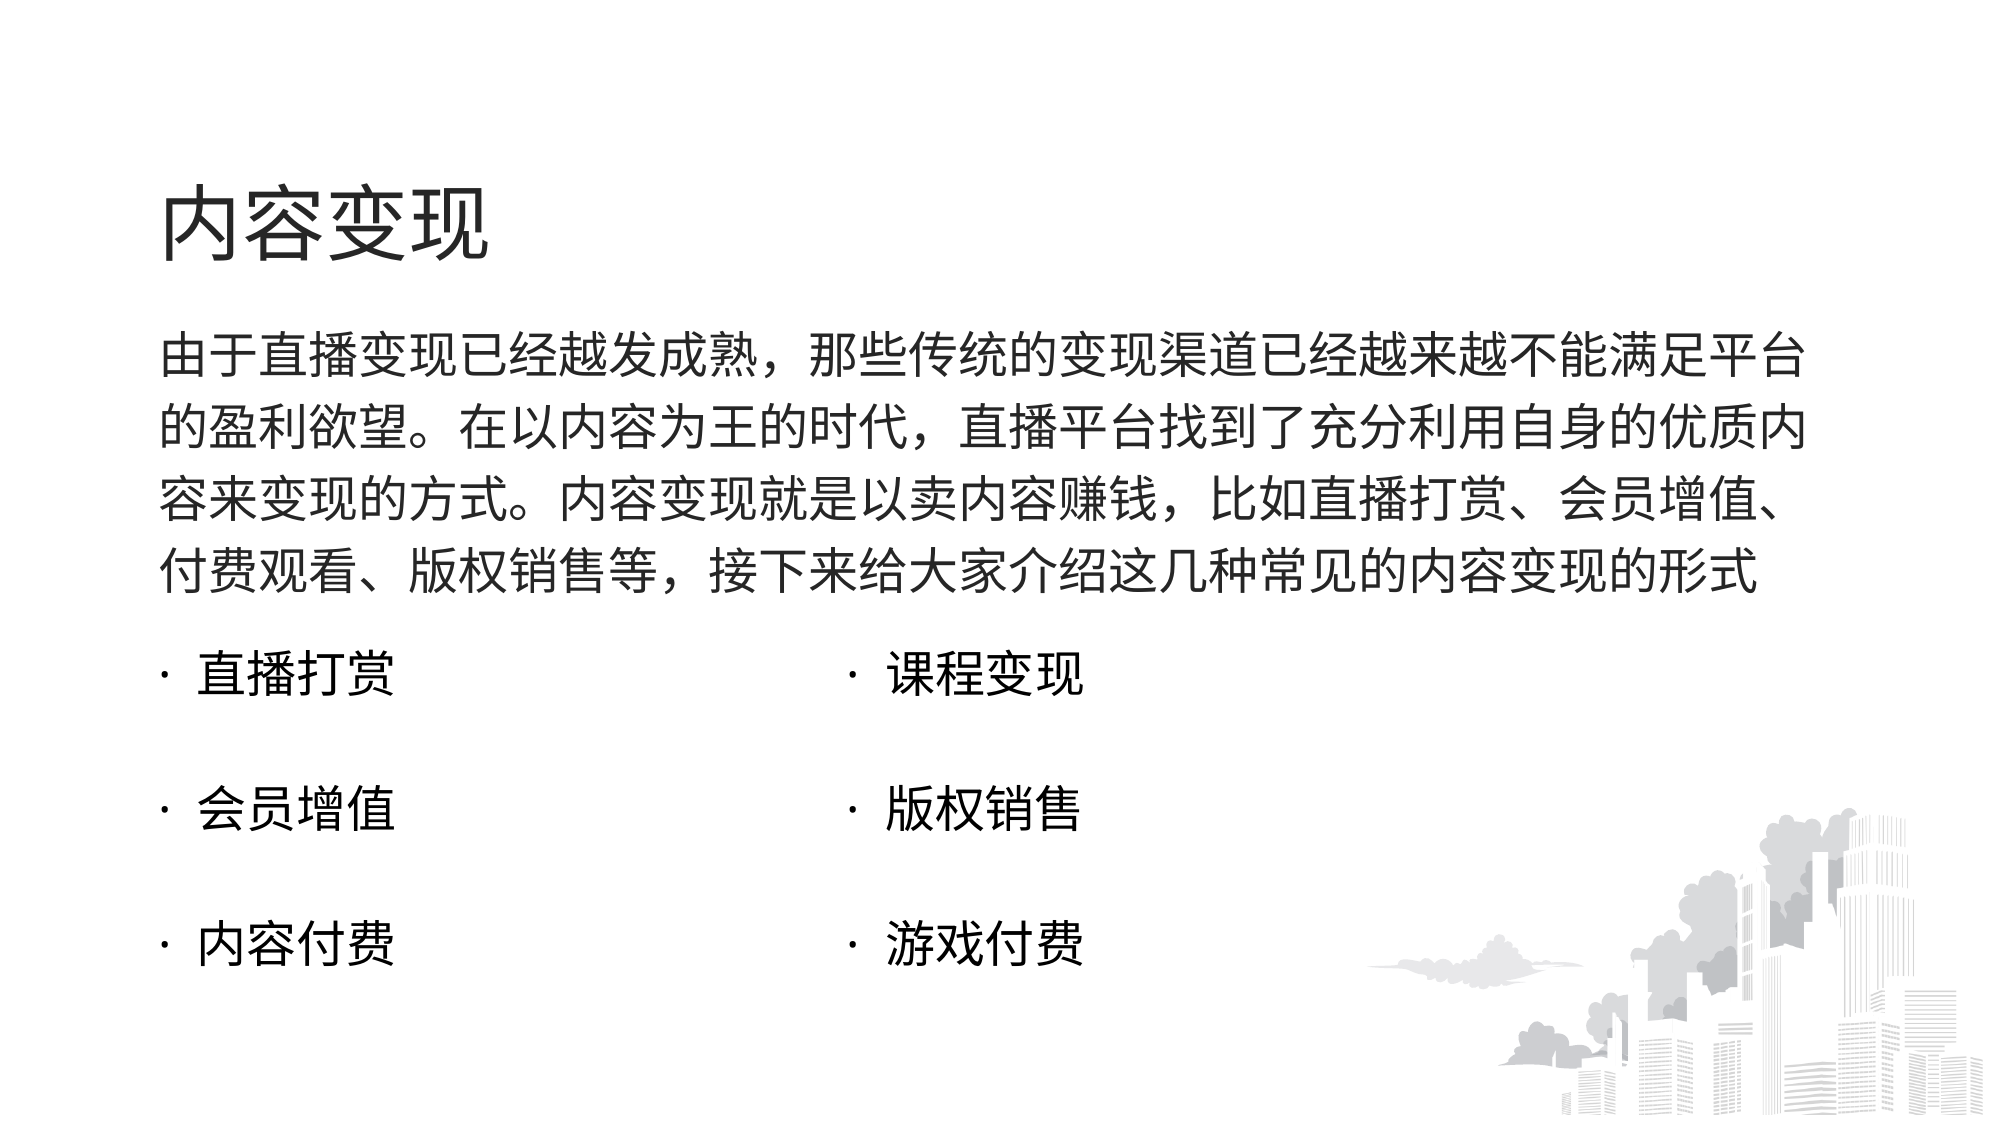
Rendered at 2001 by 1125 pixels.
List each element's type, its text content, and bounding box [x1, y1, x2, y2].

text_box · 直播打赏 [143, 635, 458, 710]
text_box · 游戏付费 [831, 905, 1146, 980]
list 由于直播变现已经越发成熟，那些传统的变现渠道已经越来越不能满足平台的盈利欲望。在以内容为王的时代，直播平台找到了充分利用自身的优质内容来变现的方式。内容变现就是以卖内容赚钱，比如直播打赏、会员增值、付费观看、版权销售等，接下来给大家介绍这几种常见的内容变现的形式 [143, 303, 1857, 636]
text_box · 版权销售 [831, 770, 1146, 845]
text_box · 课程变现 [831, 635, 1146, 710]
text_box · 内容付费 [143, 905, 458, 980]
title 内容变现 [143, 54, 1857, 280]
text_box · 会员增值 [143, 770, 458, 845]
